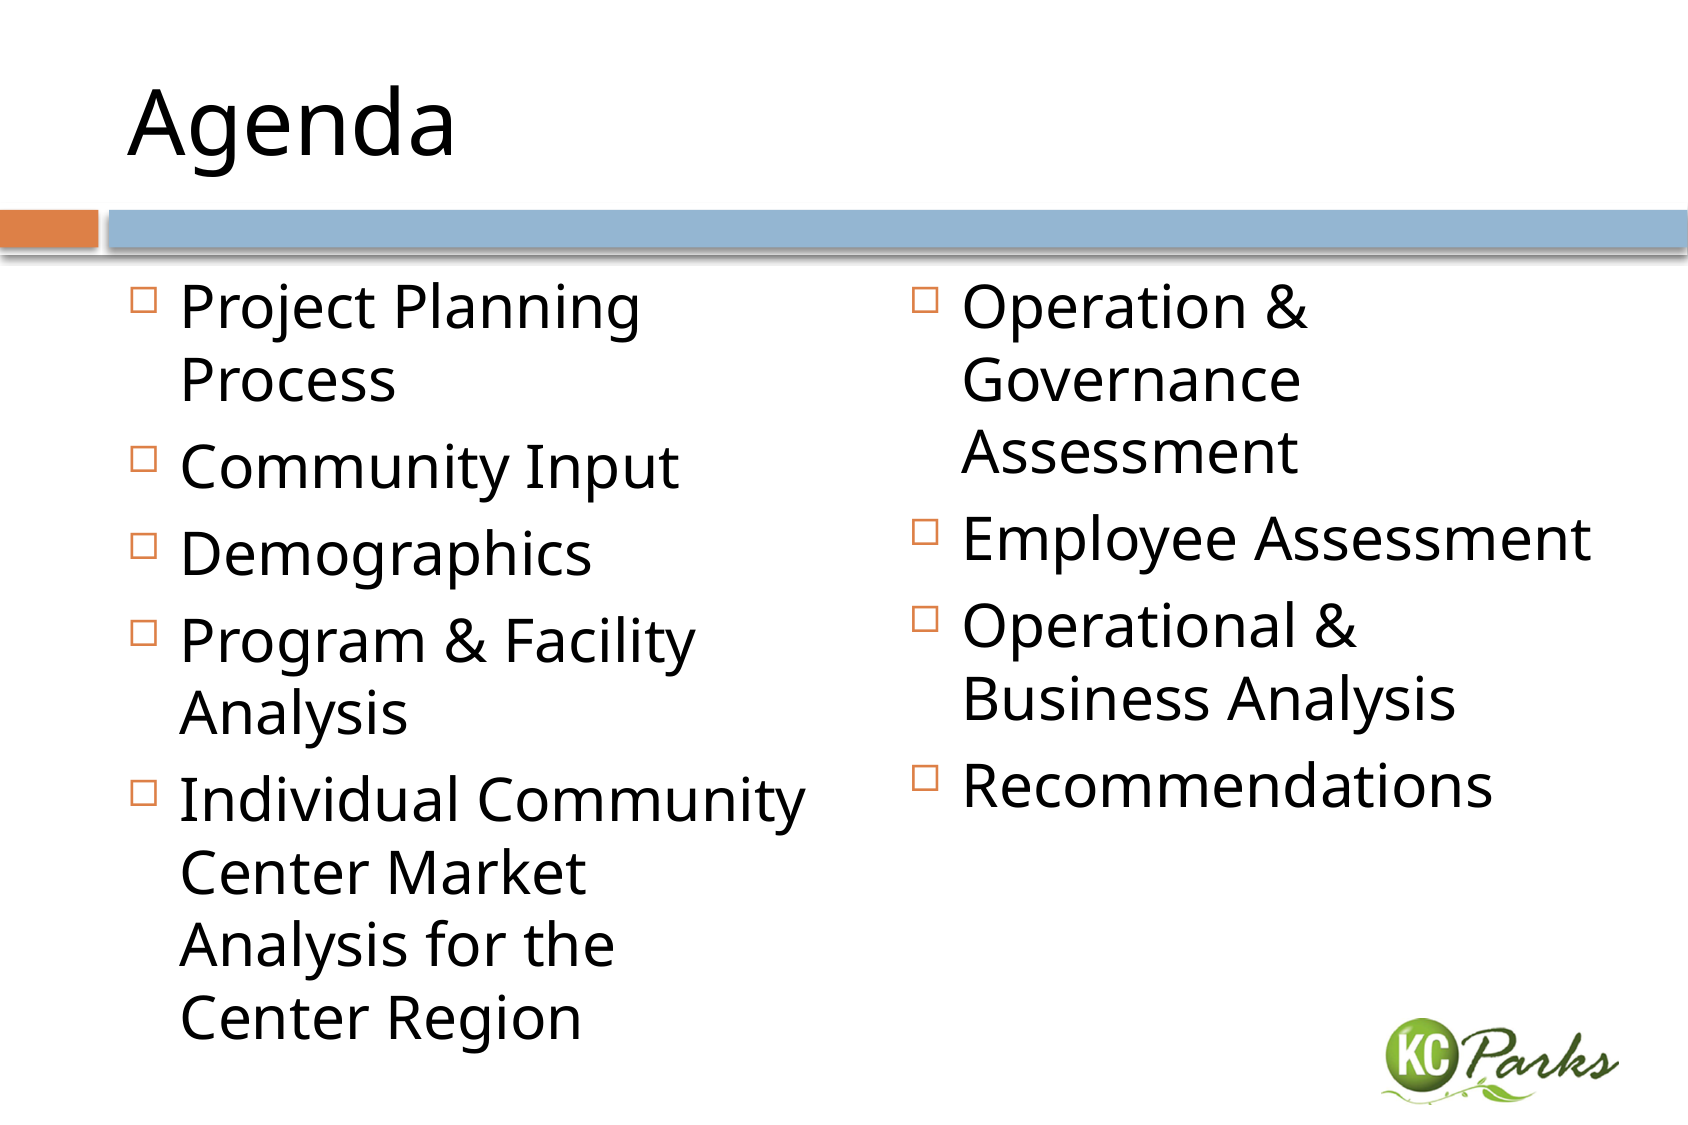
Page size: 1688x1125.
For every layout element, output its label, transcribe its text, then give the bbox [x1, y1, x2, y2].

picture [1381, 1018, 1619, 1105]
list Operation & Governance Assessment Employee Assessment Operational & Business Analysis Recommendations [894, 260, 1612, 1011]
list Project Planning Process Community Input Demographics Program & Facility Analysis Individual Community Center Market Analysis for the Center Region [112, 260, 830, 1011]
title Agenda [112, 37, 1618, 200]
